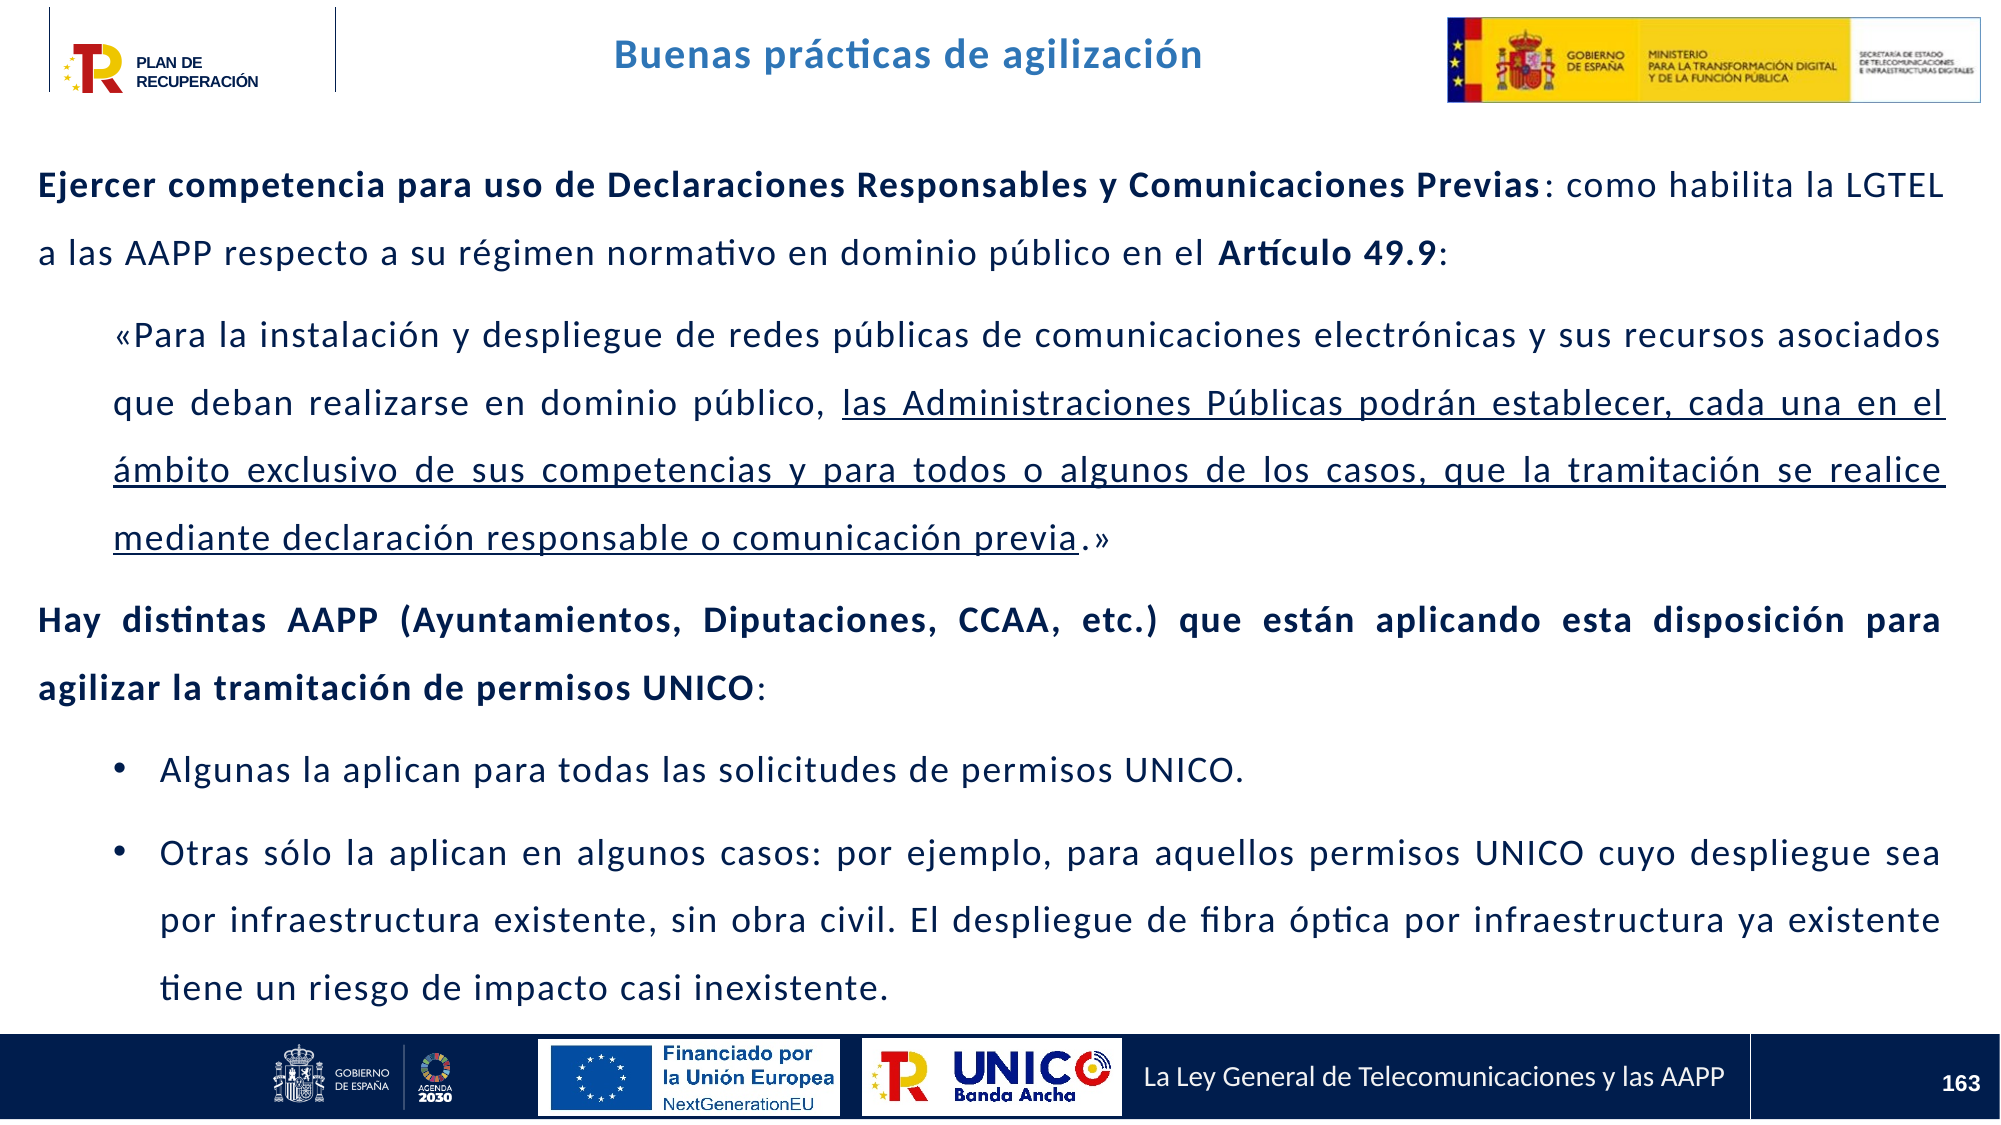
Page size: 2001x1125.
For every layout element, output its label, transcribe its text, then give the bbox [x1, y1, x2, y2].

picture [538, 1039, 840, 1117]
picture [1447, 17, 1981, 103]
picture [63, 44, 123, 93]
text_box Ejercer competencia para uso de Declaraciones Responsables y Comunicaciones Previas: como habilita la LGTEL a las AAPP respecto a su régimen normativo en dominio público en el Artículo 49.9: «Para la instalación y despliegue de redes públicas de comunicaciones electrónicas y sus recursos asociados que deban realizarse en dominio público, las Administraciones Públicas podrán establecer, cada una en el ámbito exclusivo de sus competencias y para todos o algunos de los casos, que la tramitación se realice mediante declaración responsable o comunicación previa.» Hay distintas AAPP (Ayuntamientos, Diputaciones, CCAA, etc.) que están aplicando esta disposición para agilizar la tramitación de permisos UNICO: Algunas la aplican para todas las solicitudes de permisos UNICO. Otras sólo la aplican en algunos casos: por ejemplo, para aquellos permisos UNICO cuyo despliegue sea por infraestructura existente, sin obra civil. El despliegue de fibra óptica por infraestructura ya existente tiene un riesgo de impacto casi inexistente. [38, 296, 1947, 1032]
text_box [0, 1032, 2000, 1120]
text_box Buenas prácticas de agilización [337, 24, 1447, 78]
slide_number 163 [1195, 1120, 1577, 1125]
text_box PLAN DE RECUPERACIÓN [134, 50, 263, 91]
picture [862, 1038, 1122, 1116]
